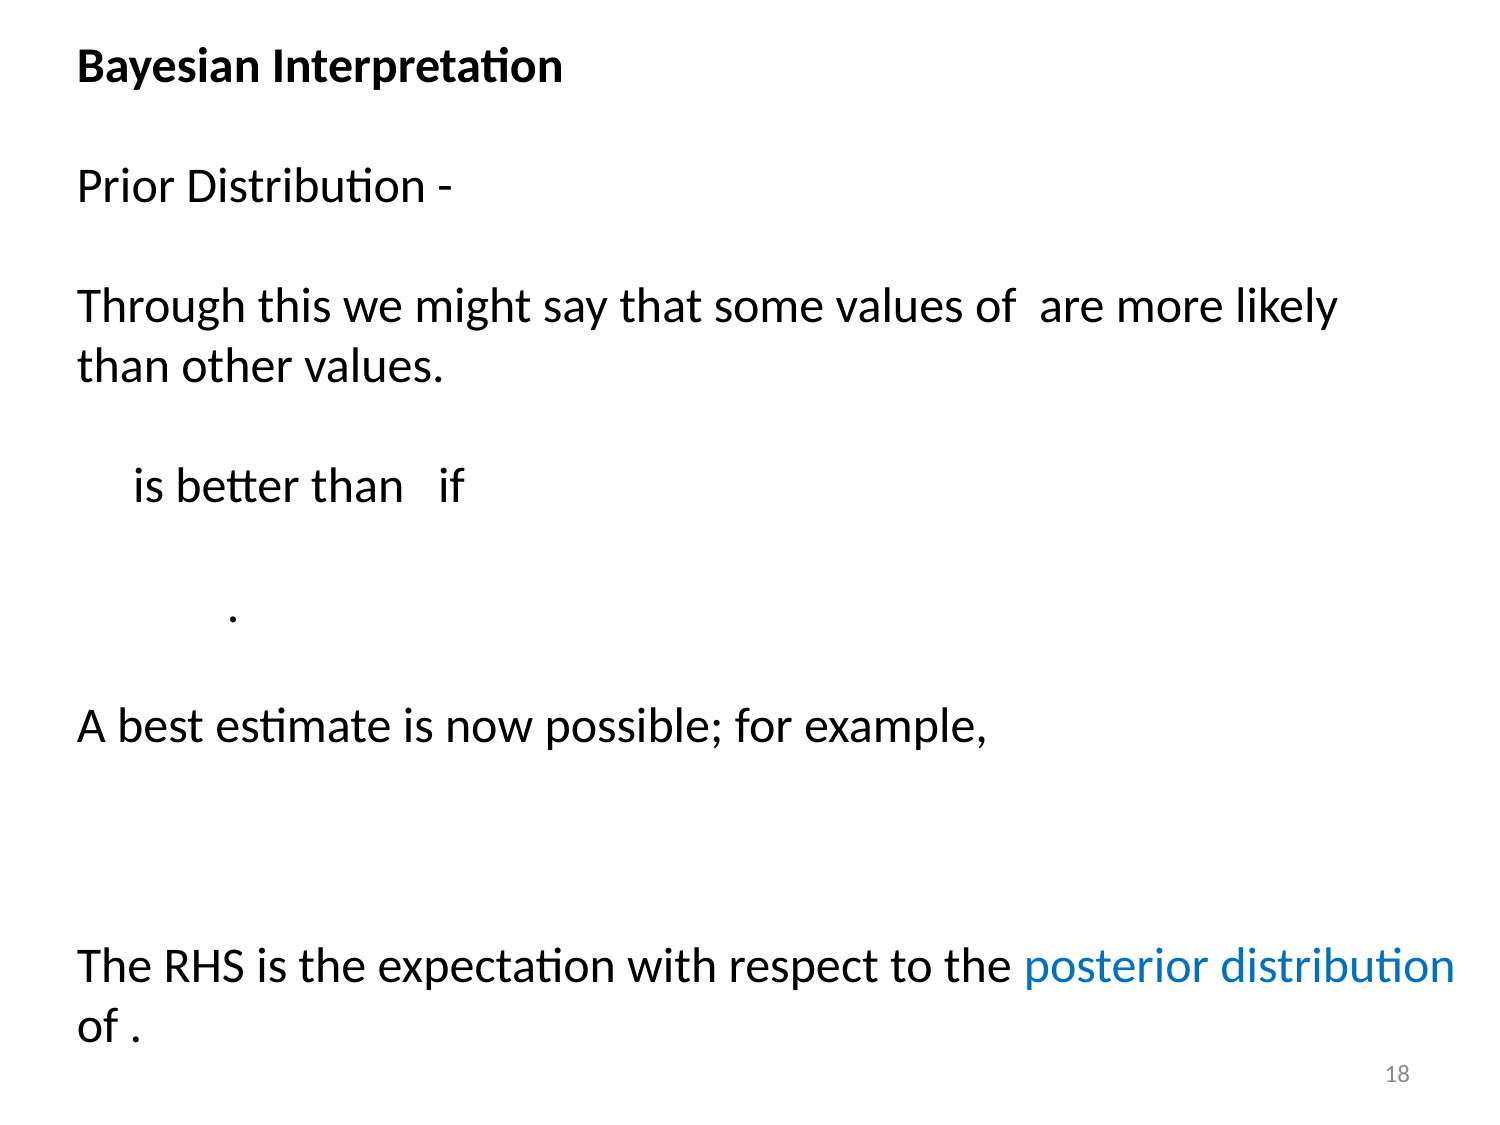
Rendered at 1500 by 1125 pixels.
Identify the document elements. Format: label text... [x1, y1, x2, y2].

slide_number 18 [1074, 1042, 1425, 1103]
